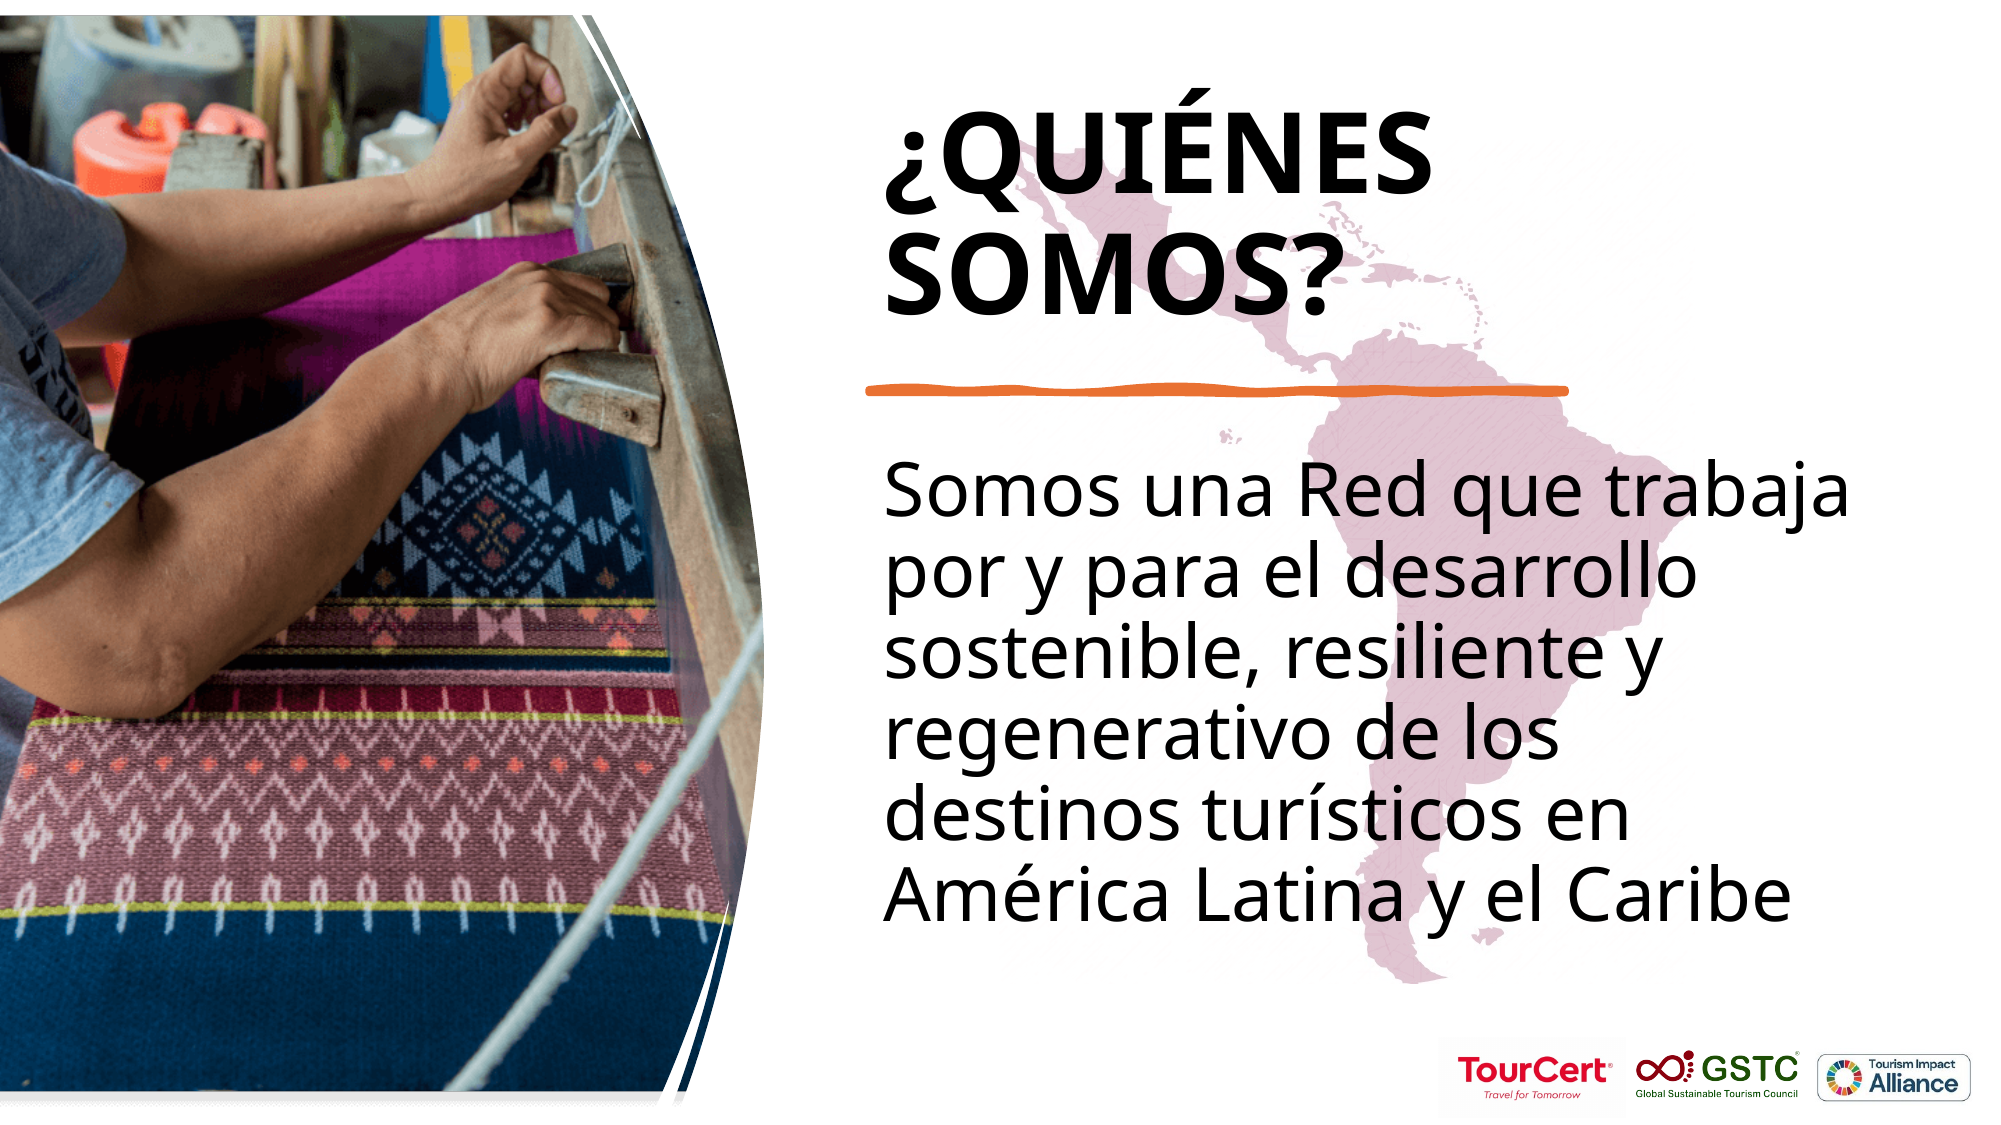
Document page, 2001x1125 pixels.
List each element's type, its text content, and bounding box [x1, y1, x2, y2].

text_box [867, 385, 999, 395]
text_box [765, 0, 2000, 1125]
picture [999, 140, 1696, 985]
picture [0, 0, 765, 1125]
text_box ¿QUIÉNES SOMOS? [868, 53, 1895, 347]
text_box Somos una Red que trabaja por y para el desarrollo sostenible, resiliente y regenerativo de los destinos turísticos en América Latina y el Caribe [868, 443, 1895, 1016]
picture [1815, 1048, 1974, 1107]
picture [1437, 1037, 1810, 1118]
